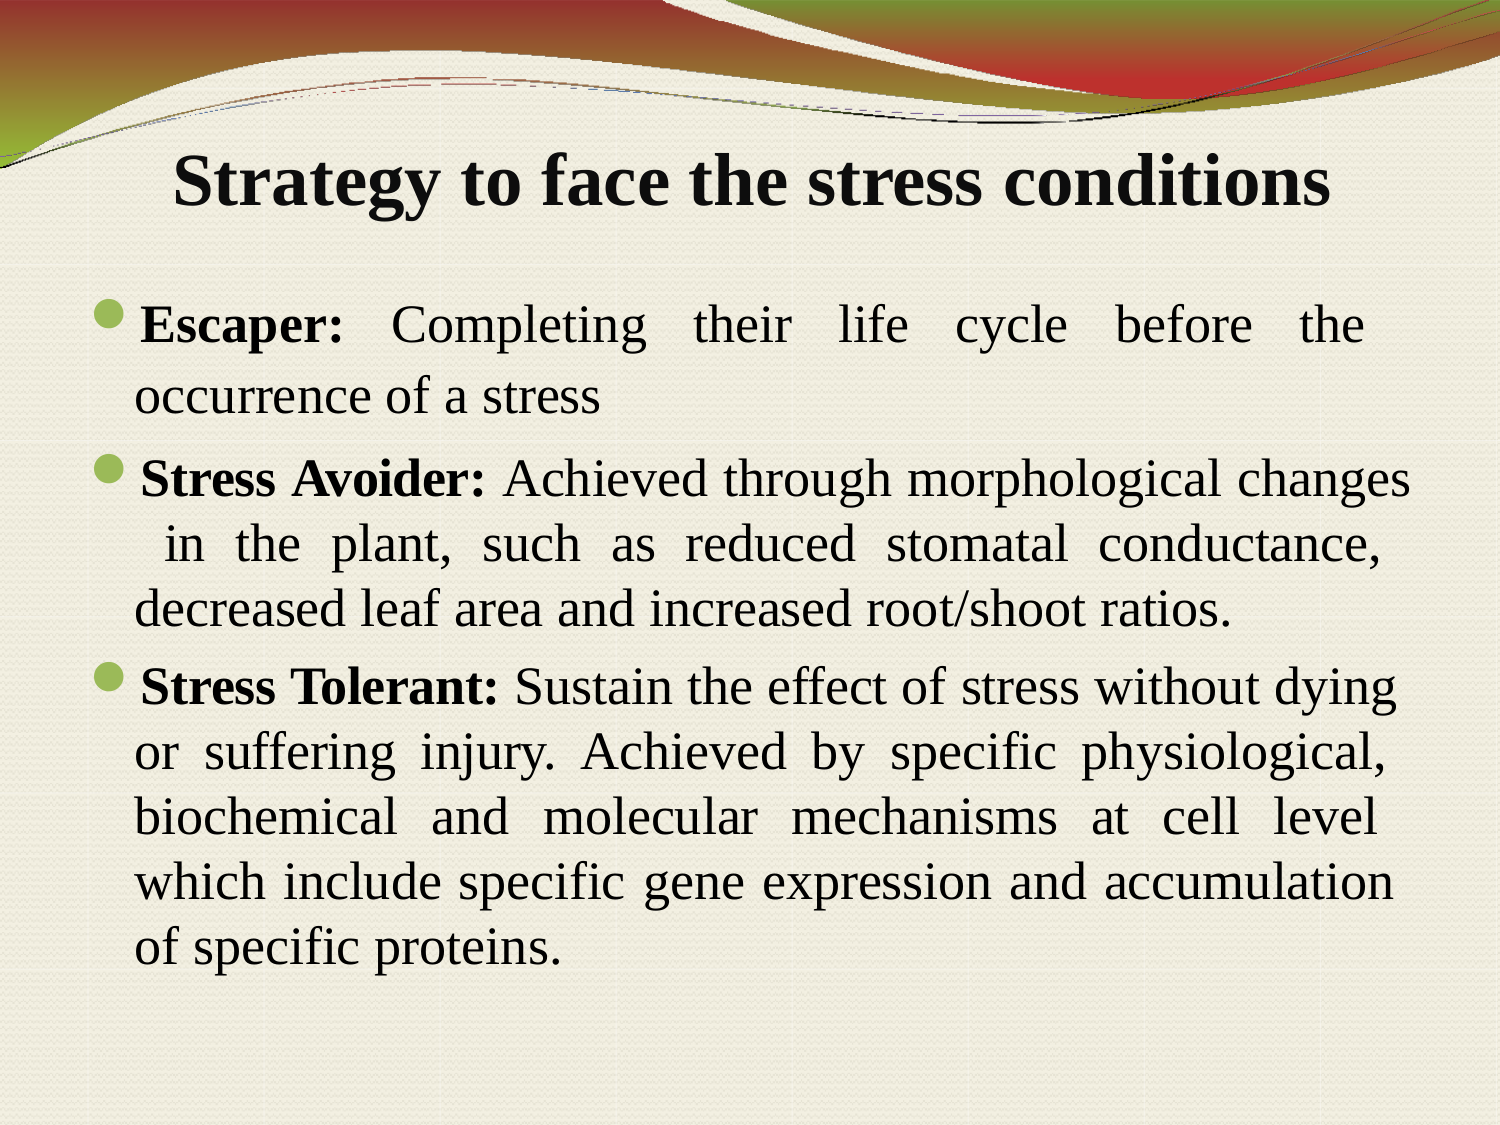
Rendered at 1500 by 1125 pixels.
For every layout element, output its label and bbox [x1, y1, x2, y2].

text_box [0, 0, 1500, 1125]
